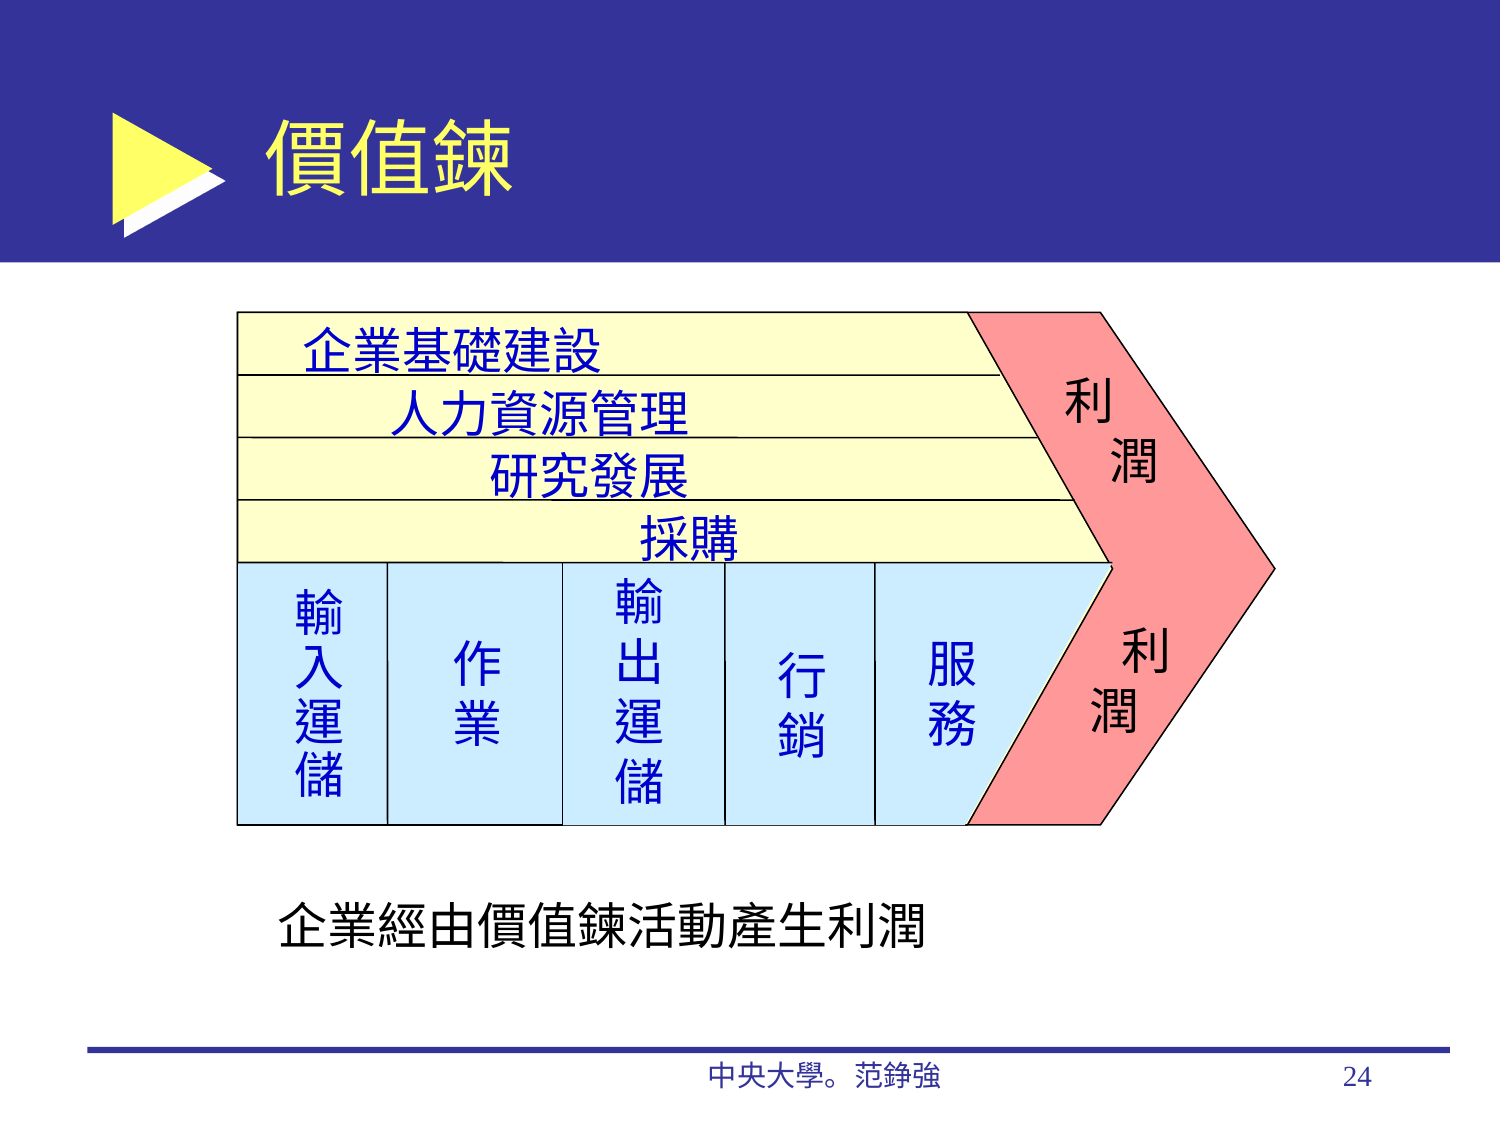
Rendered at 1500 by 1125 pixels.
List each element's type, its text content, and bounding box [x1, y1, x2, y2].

title 價值鍊 [249, 62, 1388, 250]
text_box [388, 563, 563, 825]
text_box 企業基礎建設 [287, 312, 700, 375]
footer 中央大學。范錚強 [587, 1050, 1063, 1125]
text_box 利潤 [1074, 612, 1200, 763]
text_box [1082, 421, 1275, 679]
text_box 人力資源管理 [375, 374, 788, 438]
text_box [966, 633, 1074, 825]
text_box [237, 312, 287, 375]
text_box [522, 563, 1113, 826]
text_box 利潤 [1050, 362, 1175, 513]
list 輸入運儲 [279, 581, 349, 857]
text_box [968, 312, 1135, 456]
text_box 行銷 [762, 637, 838, 788]
text_box [237, 376, 375, 437]
text_box [237, 563, 387, 825]
text_box [237, 500, 624, 562]
text_box [237, 438, 474, 499]
text_box [1038, 501, 1109, 562]
text_box 採購 [624, 499, 1038, 563]
slide_number 24 [1074, 1050, 1388, 1125]
text_box 作業 [437, 624, 513, 775]
text_box 輸出運儲 [599, 562, 675, 825]
text_box [968, 639, 1143, 825]
text_box [1086, 566, 1113, 612]
text_box 服務 [912, 624, 988, 775]
text_box 研究發展 [474, 437, 888, 500]
text_box [700, 312, 1050, 500]
text_box 企業經由價值鍊活動產生利潤 [262, 887, 1213, 950]
